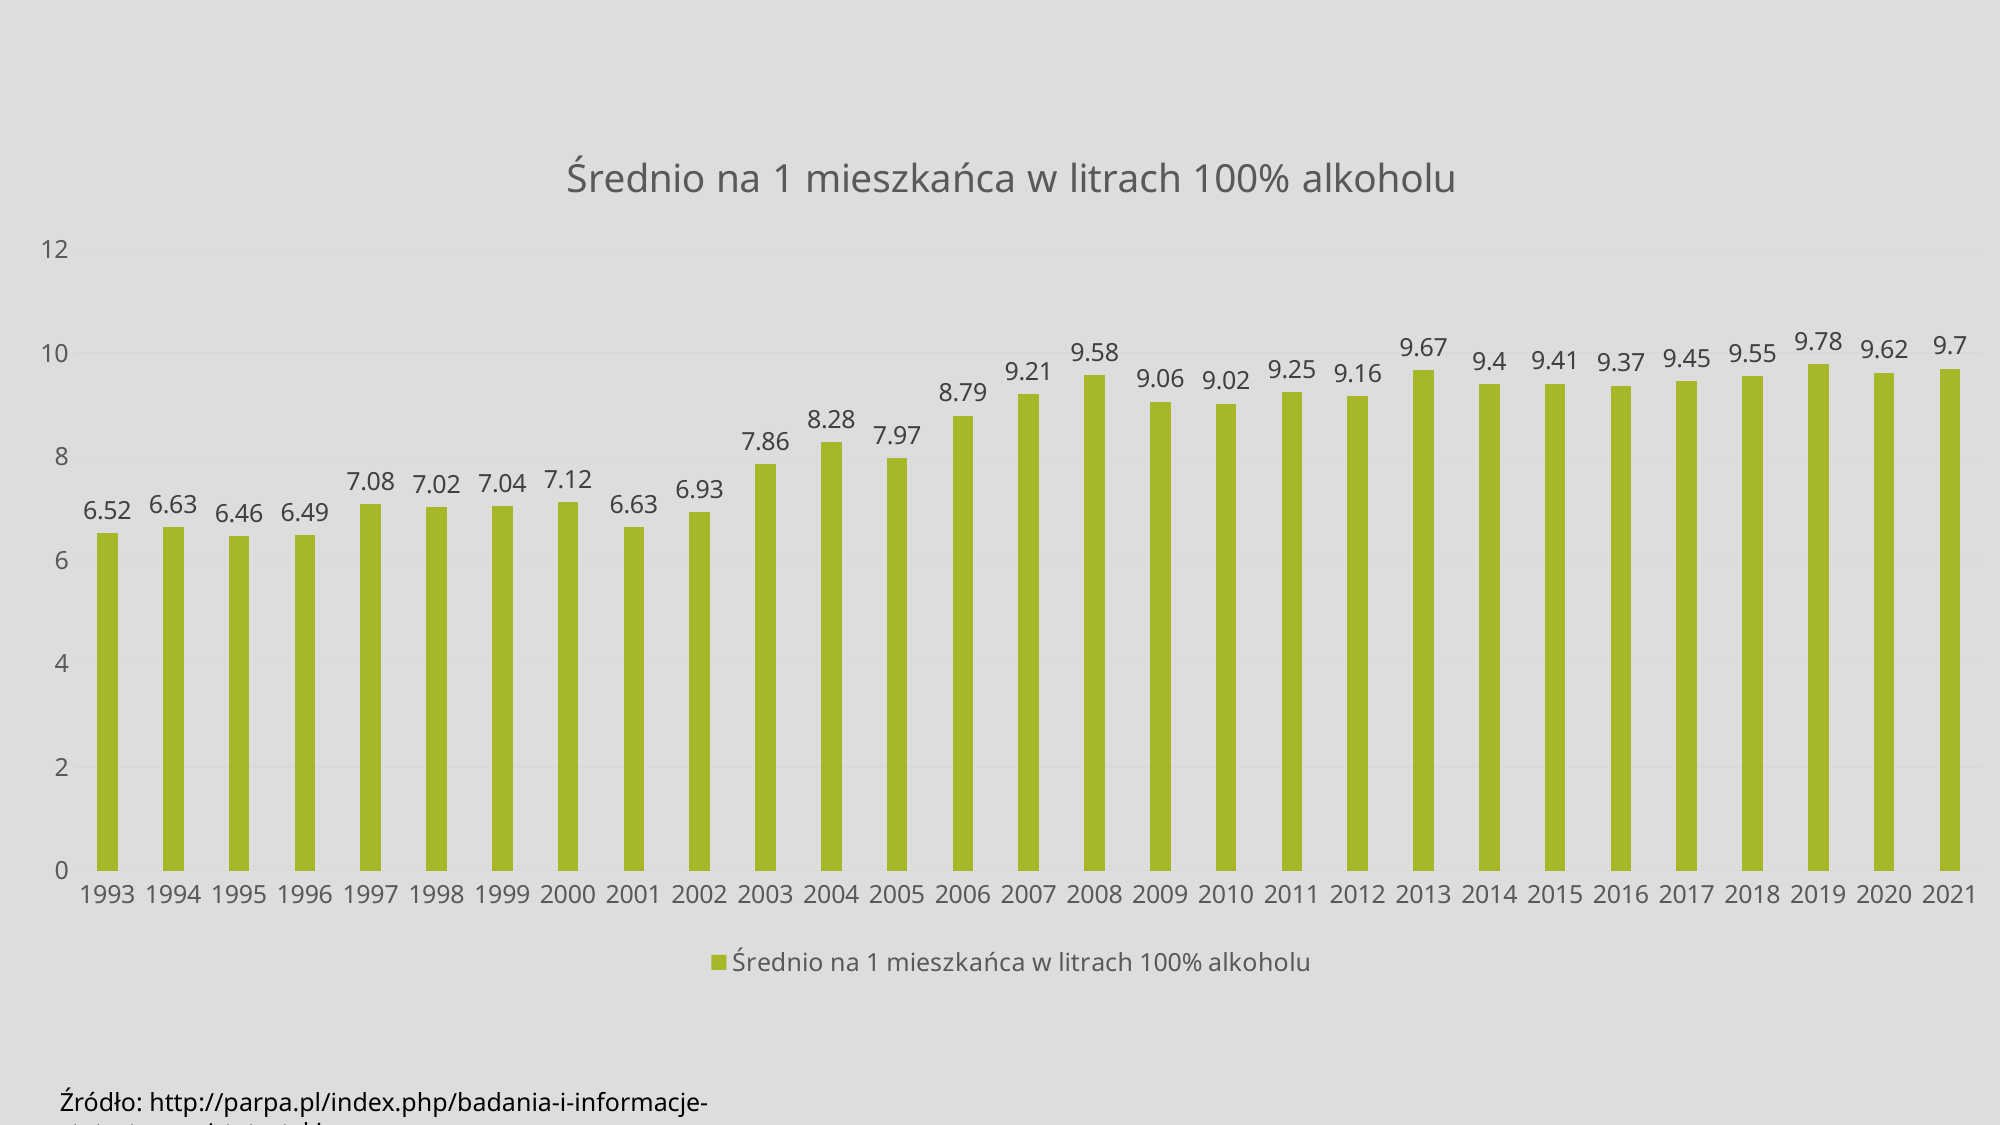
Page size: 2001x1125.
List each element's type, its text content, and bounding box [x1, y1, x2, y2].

chart [0, 112, 2000, 986]
text_box Źródło: http://parpa.pl/index.php/badania-i-informacje-statystyczne/statystyki [44, 1079, 863, 1125]
